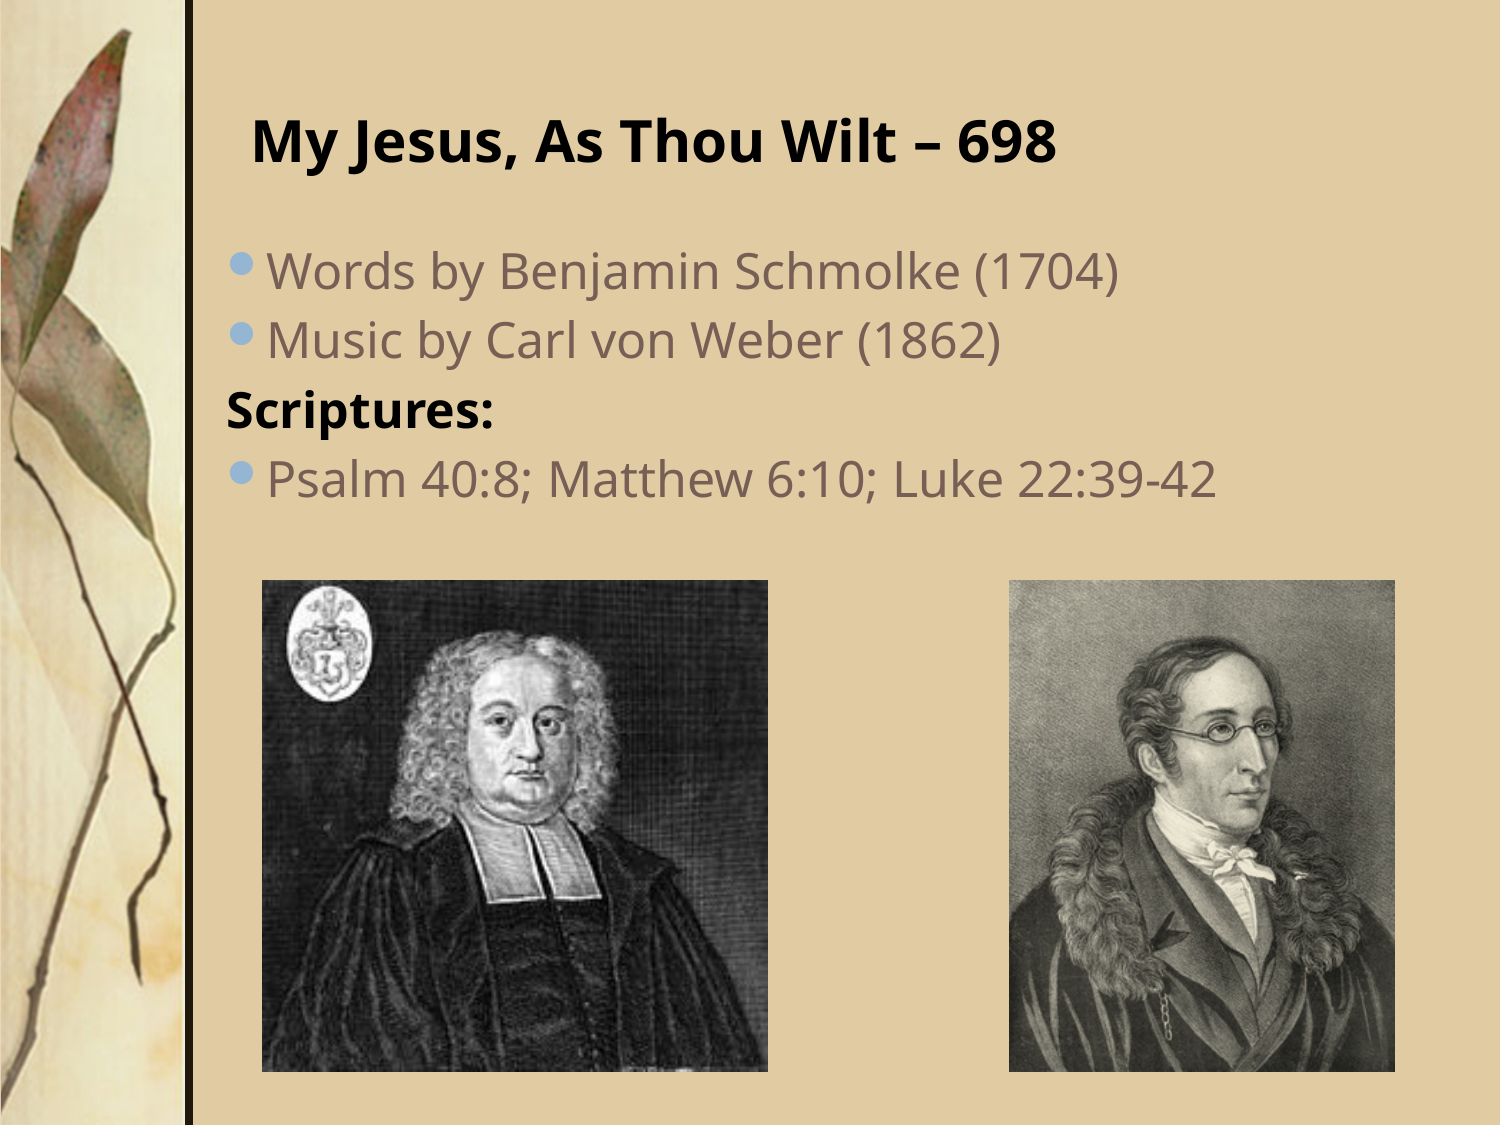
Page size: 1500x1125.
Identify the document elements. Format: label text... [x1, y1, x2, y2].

list Words by Benjamin Schmolke (1704) Music by Carl von Weber (1862) Scriptures: Psalm 40:8; Matthew 6:10; Luke 22:39-42 [201, 231, 1465, 952]
picture [0, 0, 185, 1125]
picture [262, 580, 768, 1072]
picture [1008, 580, 1395, 1072]
title My Jesus, As Thou Wilt – 698 [235, 45, 1446, 231]
